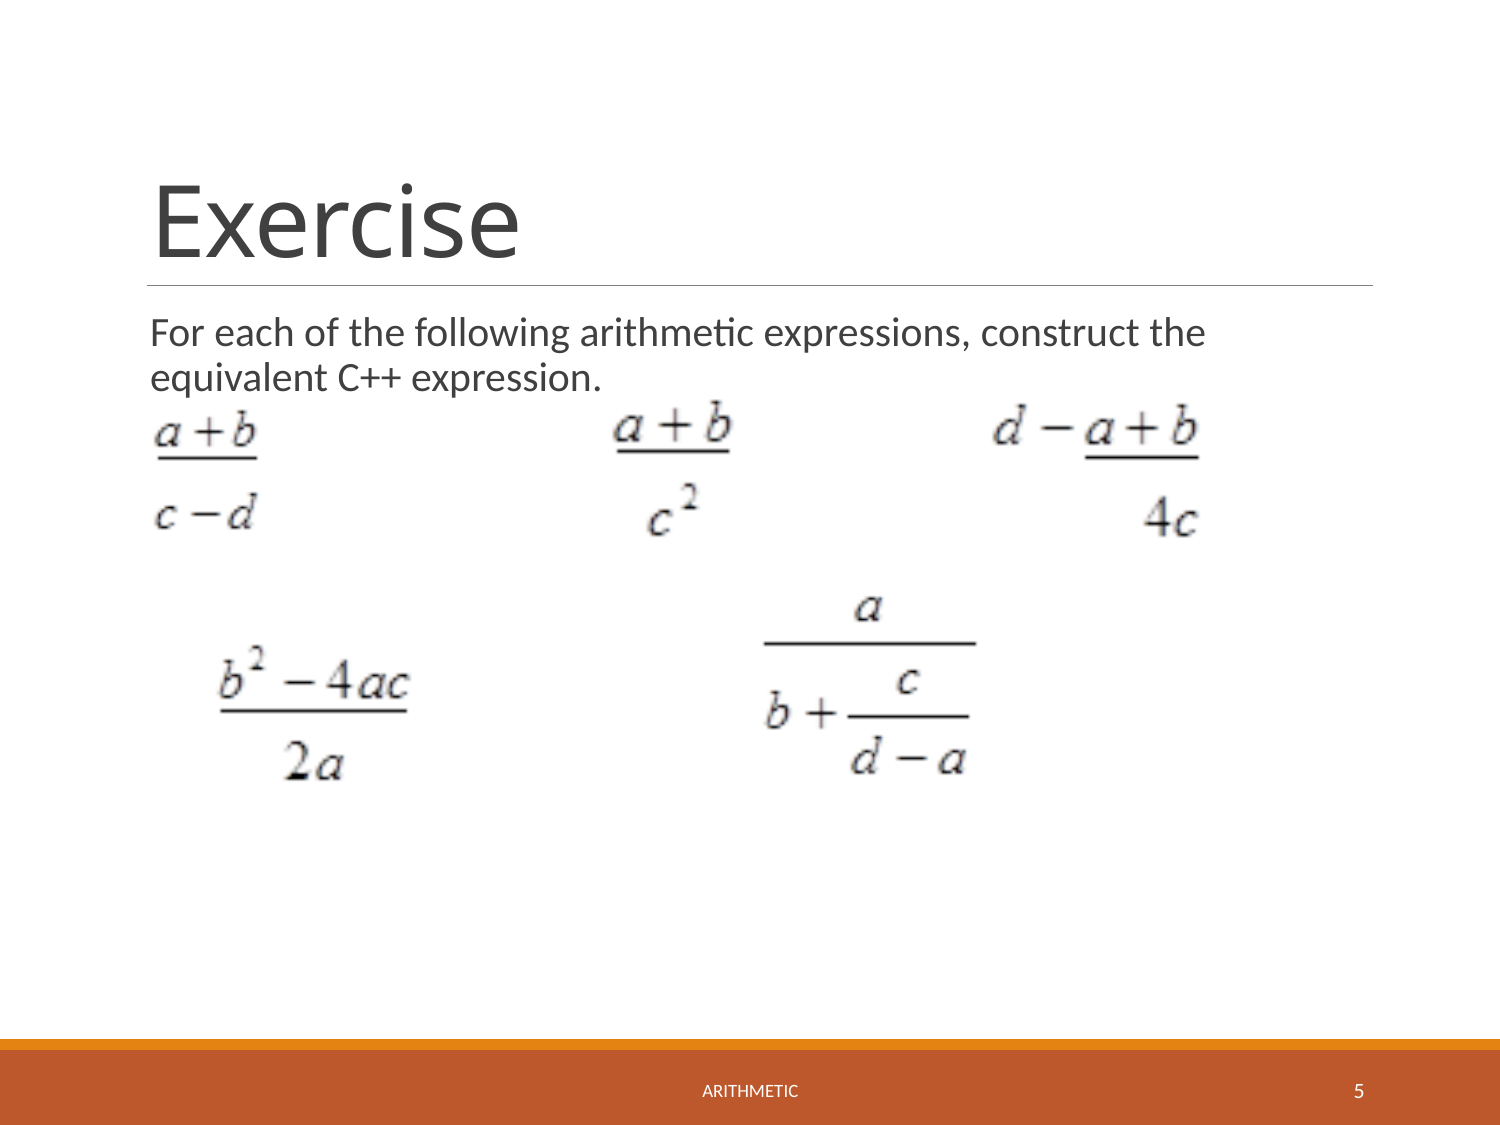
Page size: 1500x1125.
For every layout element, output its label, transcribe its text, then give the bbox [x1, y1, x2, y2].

footer Arithmetic [453, 1059, 1047, 1120]
picture [751, 566, 988, 790]
list For each of the following arithmetic expressions, construct the equivalent C++ expression. [135, 302, 1373, 963]
picture [211, 636, 427, 799]
slide_number 5 [1218, 1059, 1380, 1120]
title Exercise [135, 47, 1373, 285]
picture [606, 383, 747, 557]
picture [148, 394, 275, 541]
picture [986, 386, 1215, 549]
